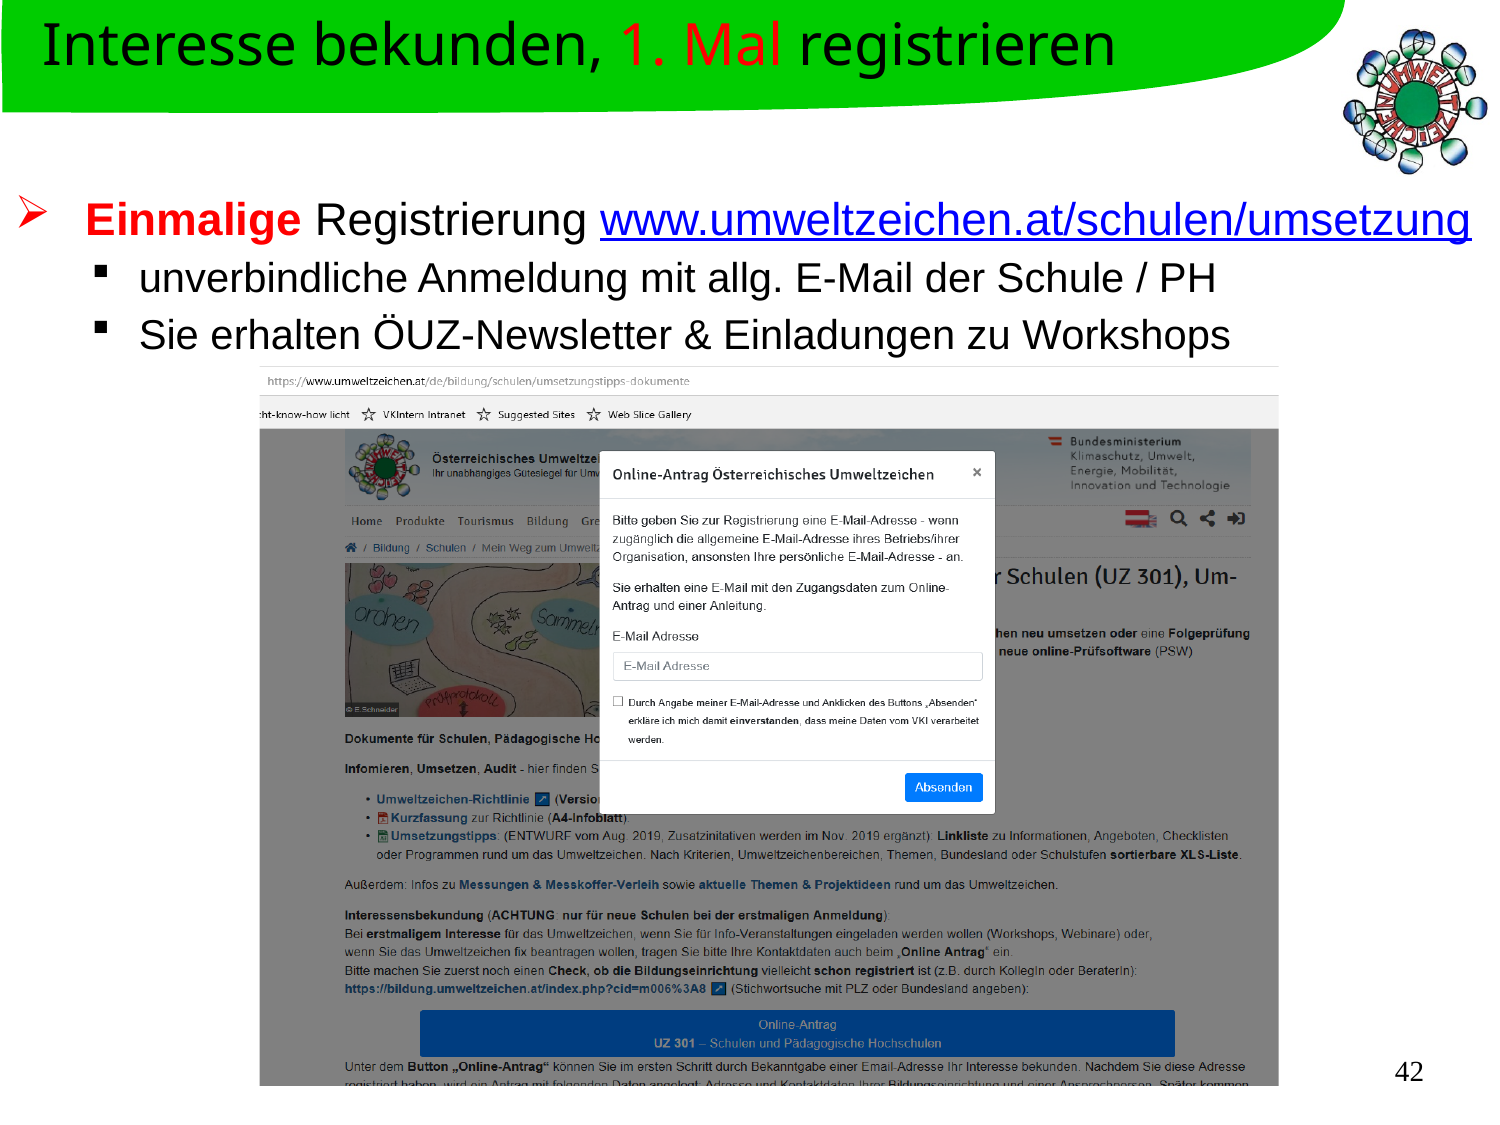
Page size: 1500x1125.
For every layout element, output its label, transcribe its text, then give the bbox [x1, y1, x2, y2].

picture [1341, 25, 1490, 177]
text_box Interesse bekunden, 1. Mal registrieren [28, 0, 1413, 85]
picture [259, 366, 1279, 1086]
slide_number 42 [1283, 1010, 1440, 1086]
text_box Einmalige Registrierung www.umweltzeichen.at/schulen/umsetzung unverbindliche Anmeldung mit allg. E-Mail der Schule / PH Sie erhalten ÖUZ-Newsletter & Einladungen zu Workshops [0, 182, 1500, 365]
